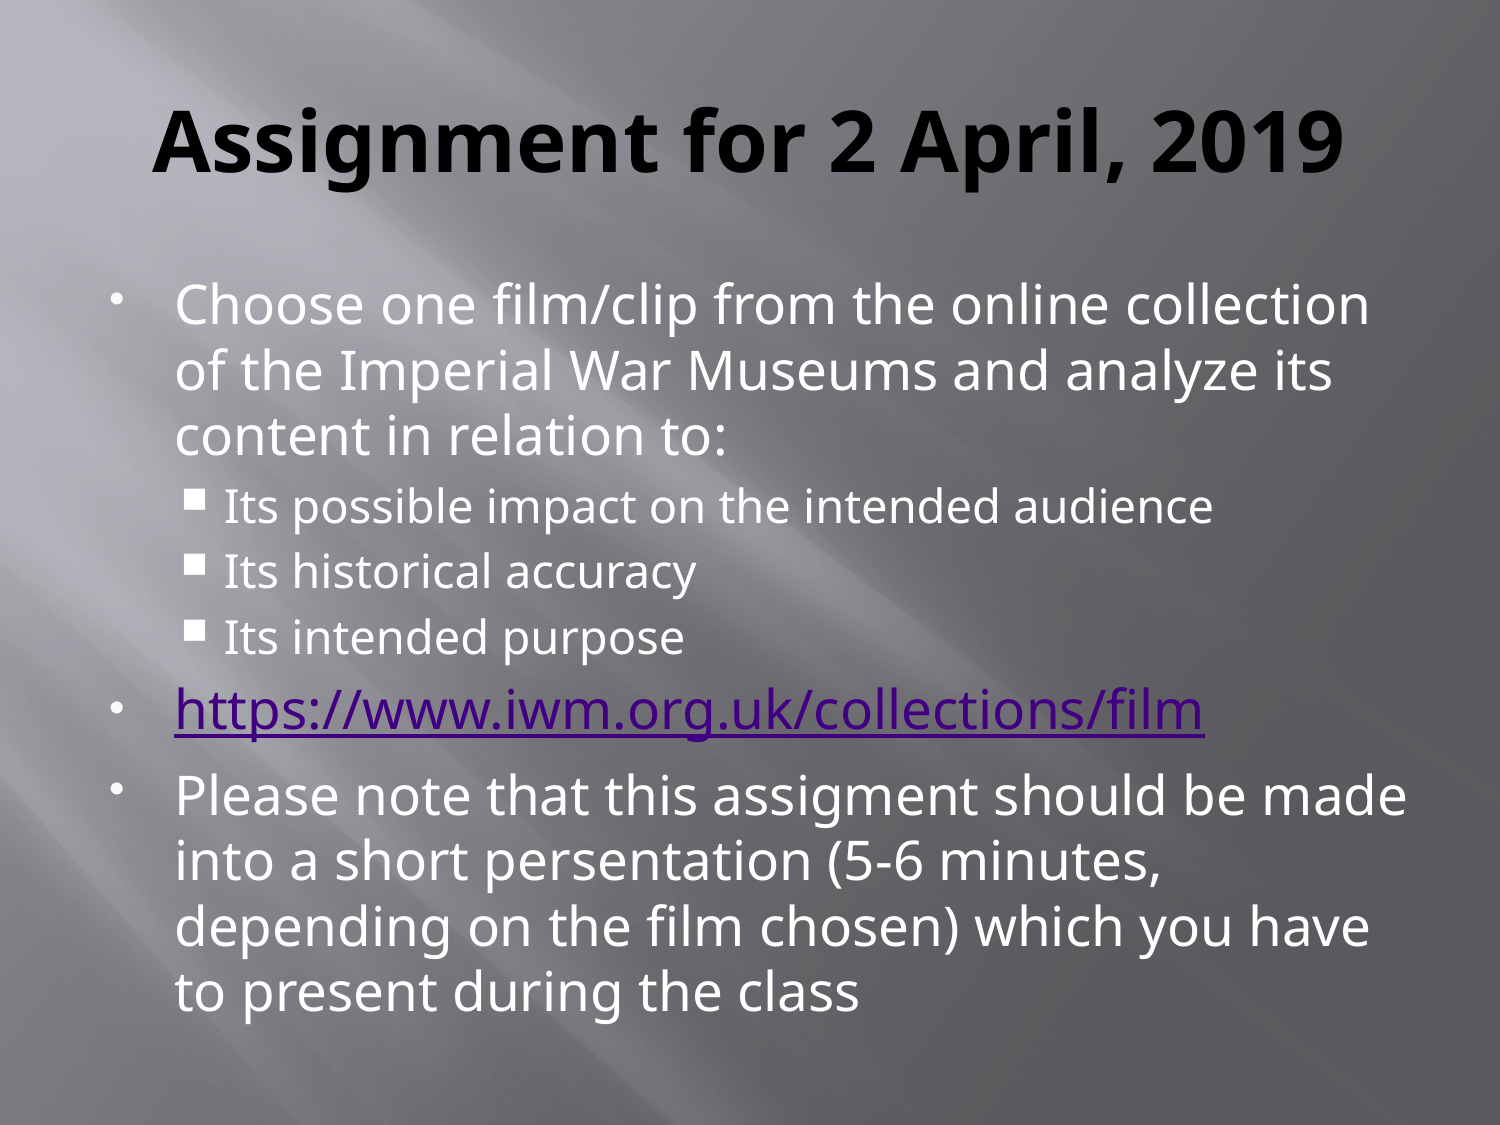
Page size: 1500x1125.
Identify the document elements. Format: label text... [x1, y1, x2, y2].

title Assignment for 2 April, 2019 [75, 45, 1425, 233]
list Choose one film/clip from the online collection of the Imperial War Museums and analyze its content in relation to: Its possible impact on the intended audience Its historical accuracy Its intended purpose https://www.iwm.org.uk/collections/film Please note that this assigment should be made into a short persentation (5-6 minutes, depending on the film chosen) which you have to present during the class [75, 262, 1425, 1035]
